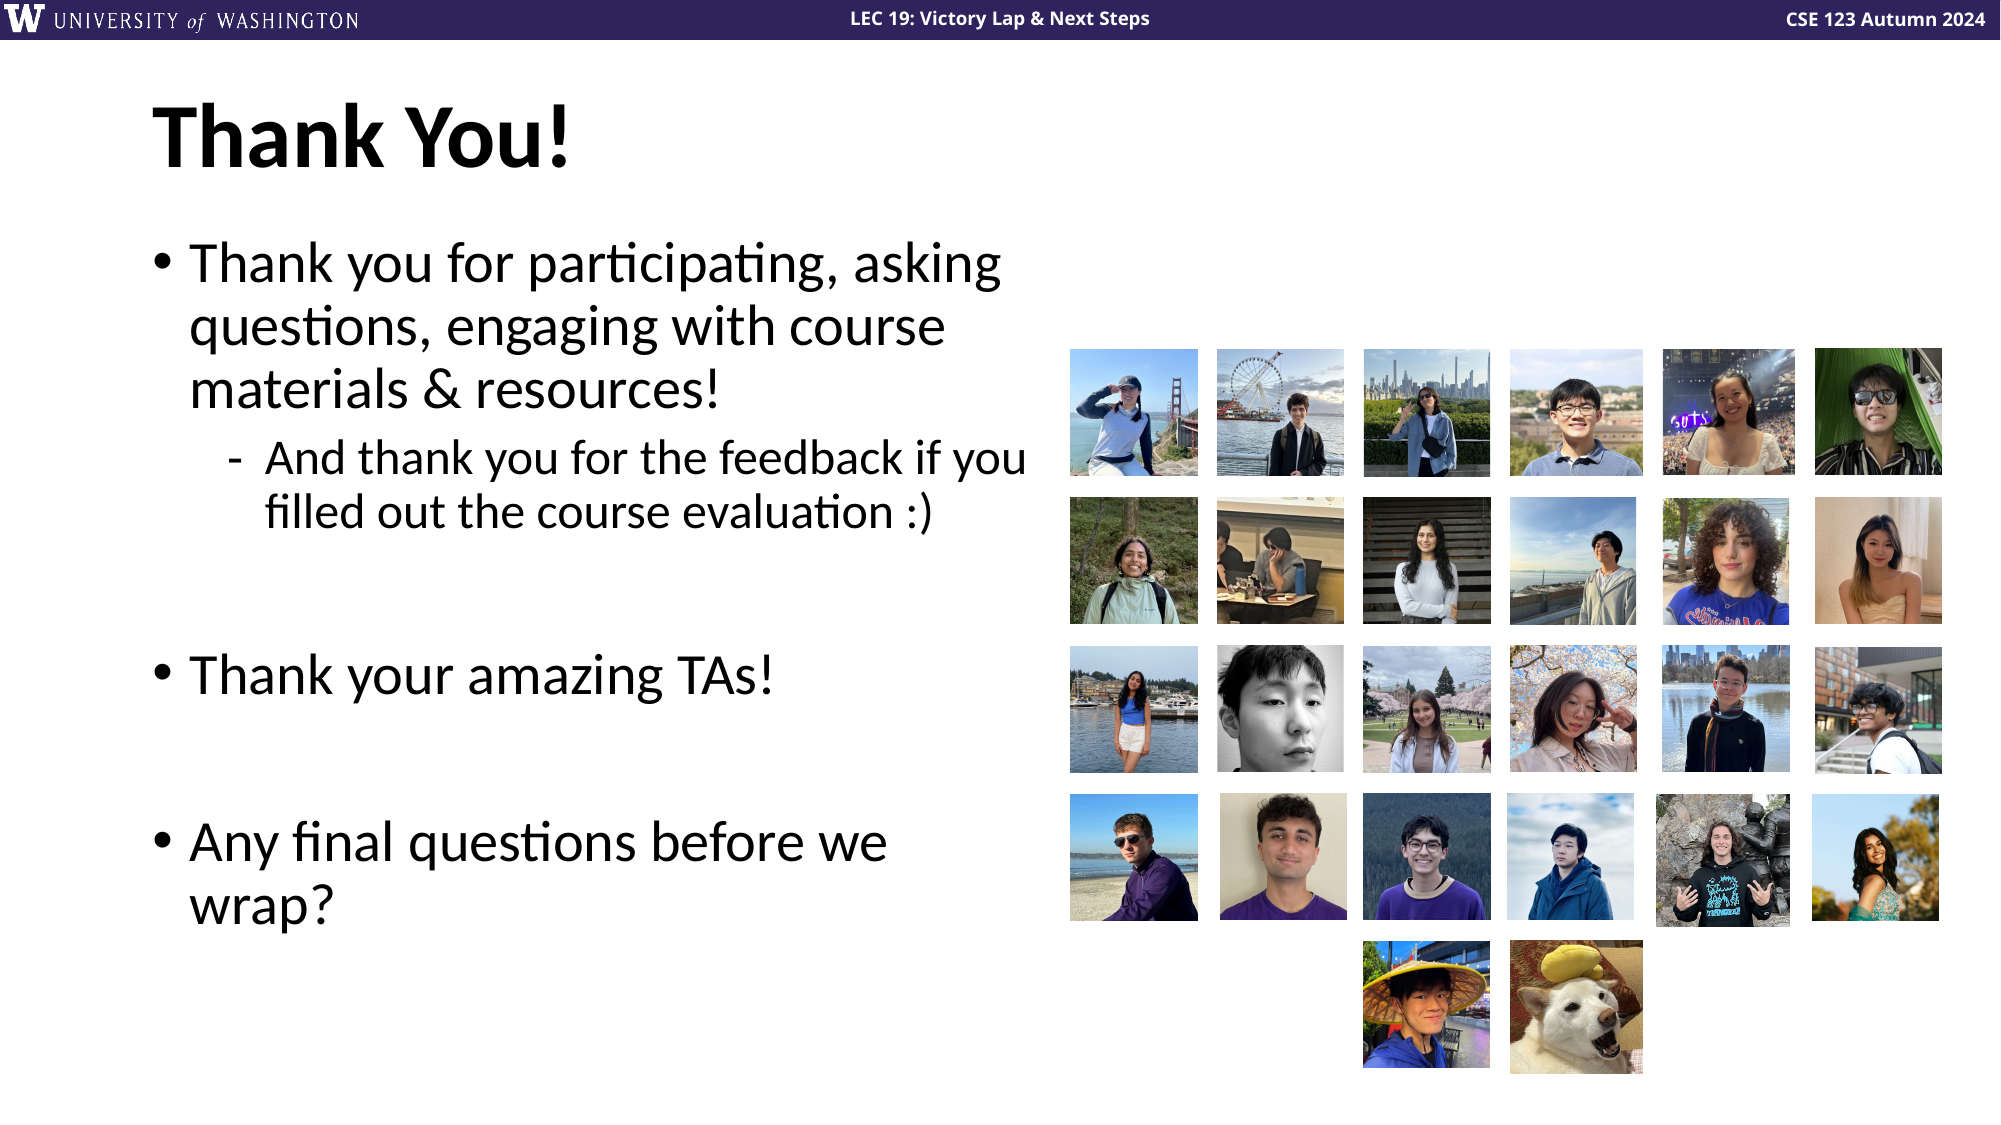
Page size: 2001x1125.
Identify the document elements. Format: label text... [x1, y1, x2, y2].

title Thank You! [137, 74, 1863, 200]
picture [1510, 645, 1637, 772]
picture [1815, 647, 1942, 774]
picture [1363, 941, 1490, 1068]
picture [1506, 793, 1634, 920]
picture [1070, 794, 1198, 921]
picture [4, 4, 358, 33]
picture [1812, 794, 1939, 921]
picture [1363, 497, 1491, 625]
picture [1815, 348, 1942, 475]
picture [1363, 349, 1491, 477]
picture [1662, 645, 1790, 772]
picture [1363, 793, 1491, 921]
picture [1815, 497, 1942, 625]
picture [1070, 497, 1198, 625]
picture [1656, 794, 1790, 927]
picture [1510, 349, 1643, 476]
picture [1363, 646, 1491, 773]
picture [1070, 646, 1198, 773]
picture [1070, 349, 1198, 476]
picture [1217, 497, 1344, 625]
picture [1662, 497, 1790, 625]
picture [1217, 645, 1344, 772]
picture [1220, 793, 1347, 920]
picture [1510, 497, 1637, 625]
picture [1662, 349, 1795, 475]
picture [1217, 349, 1344, 476]
list Thank you for participating, asking questions, engaging with course materials & resources! And thank you for the feedback if you filled out the course evaluation :) Thank your amazing TAs! Any final questions before we wrap? [137, 224, 1044, 1125]
picture [1510, 940, 1643, 1074]
